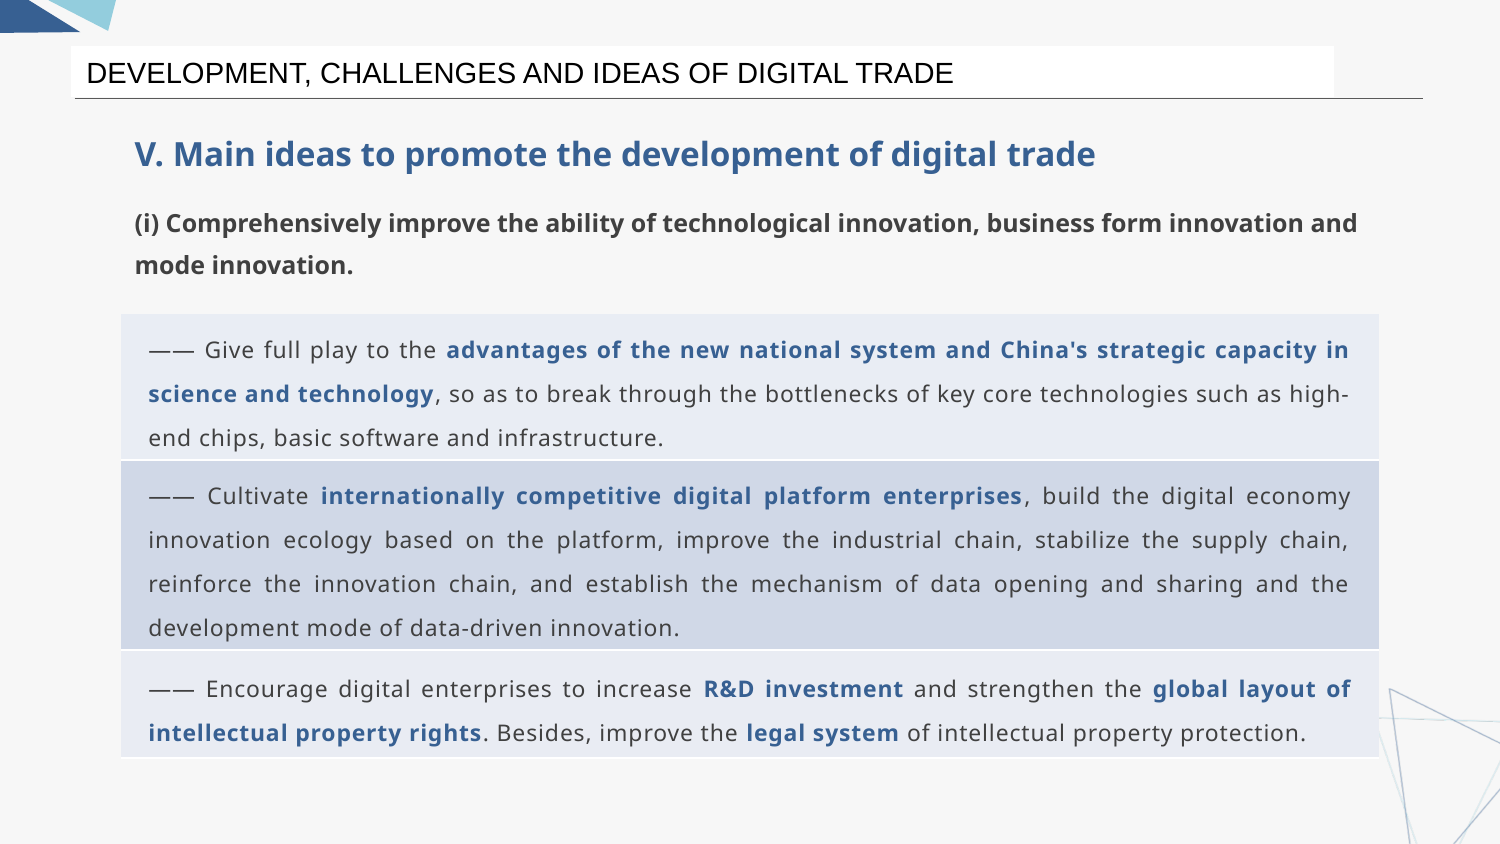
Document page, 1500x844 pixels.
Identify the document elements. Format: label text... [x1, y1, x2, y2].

table_cell —— Cultivate internationally competitive digital platform enterprises, build the digital economy innovation ecology based on the platform, improve the industrial chain, stabilize the supply chain, reinforce the innovation chain, and establish the mechanism of data opening and sharing and the development mode of data-driven innovation. [121, 461, 1379, 649]
picture [1374, 689, 1500, 843]
table_cell —— Encourage digital enterprises to increase R&D investment and strengthen the global layout of intellectual property rights. Besides, improve the legal system of intellectual property protection. [121, 651, 1379, 757]
text_box DEVELOPMENT, CHALLENGES AND IDEAS OF DIGITAL TRADE [71, 46, 1334, 97]
text_box (i) Comprehensively improve the ability of technological innovation, business form innovation and mode innovation. [134, 195, 1368, 280]
table_header —— Give full play to the advantages of the new national system and China's strategic capacity in science and technology, so as to break through the bottlenecks of key core technologies such as high-end chips, basic software and infrastructure. [121, 314, 1379, 459]
text_box V. Main ideas to promote the development of digital trade [134, 133, 1134, 174]
